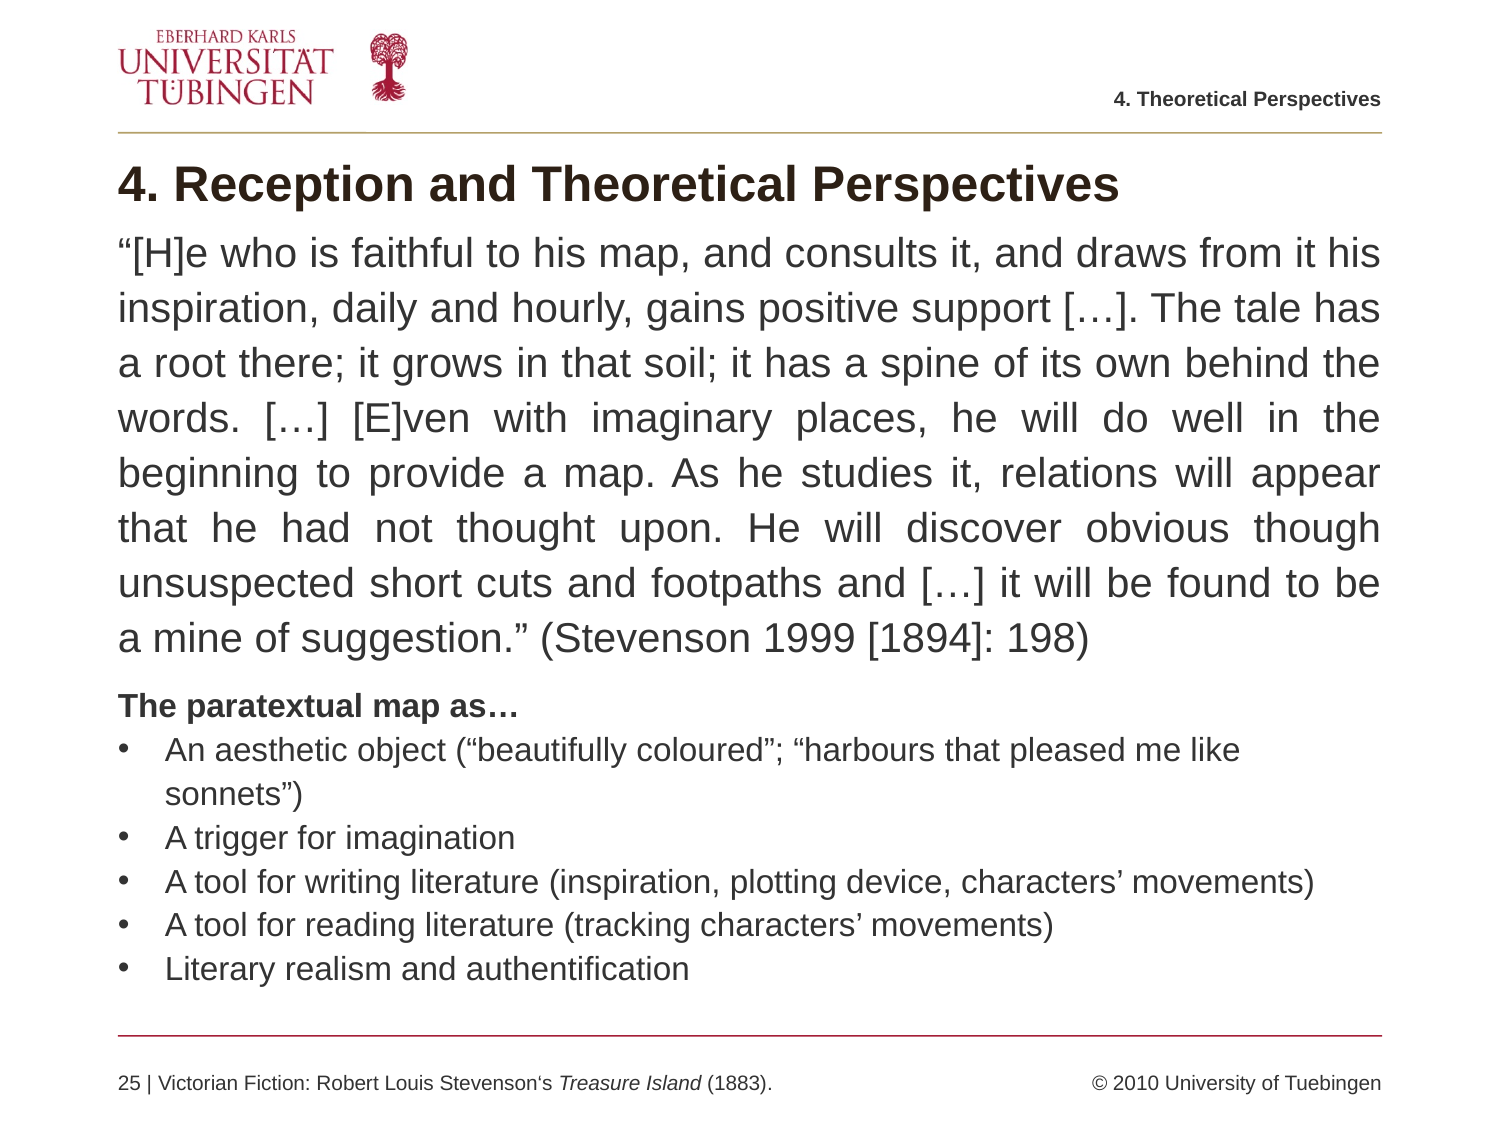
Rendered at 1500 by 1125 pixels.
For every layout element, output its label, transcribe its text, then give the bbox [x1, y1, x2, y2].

title 4. Reception and Theoretical Perspectives [117, 150, 1382, 212]
slide_number 25 | Victorian Fiction: Robert Louis Stevenson‘s Treasure Island (1883). © 2010 University of Tuebingen [117, 1069, 1383, 1095]
picture [117, 29, 408, 105]
list “[H]e who is faithful to his map, and consults it, and draws from it his inspiration, daily and hourly, gains positive support […]. The tale has a root there; it grows in that soil; it has a spine of its own behind the words. […] [E]ven with imaginary places, he will do well in the beginning to provide a map. As he studies it, relations will appear that he had not thought upon. He will discover obvious though unsuspected short cuts and footpaths and […] it will be found to be a mine of suggestion.” (Stevenson 1999 [1894]: 198) [117, 220, 1383, 499]
text_box The paratextual map as… An aesthetic object (“beautifully coloured”; “harbours that pleased me like sonnets”) A trigger for imagination A tool for writing literature (inspiration, plotting device, characters’ movements) A tool for reading literature (tracking characters’ movements) Literary realism and authentification [117, 680, 1383, 1015]
text_box 4. Theoretical Perspectives [1003, 52, 1382, 111]
